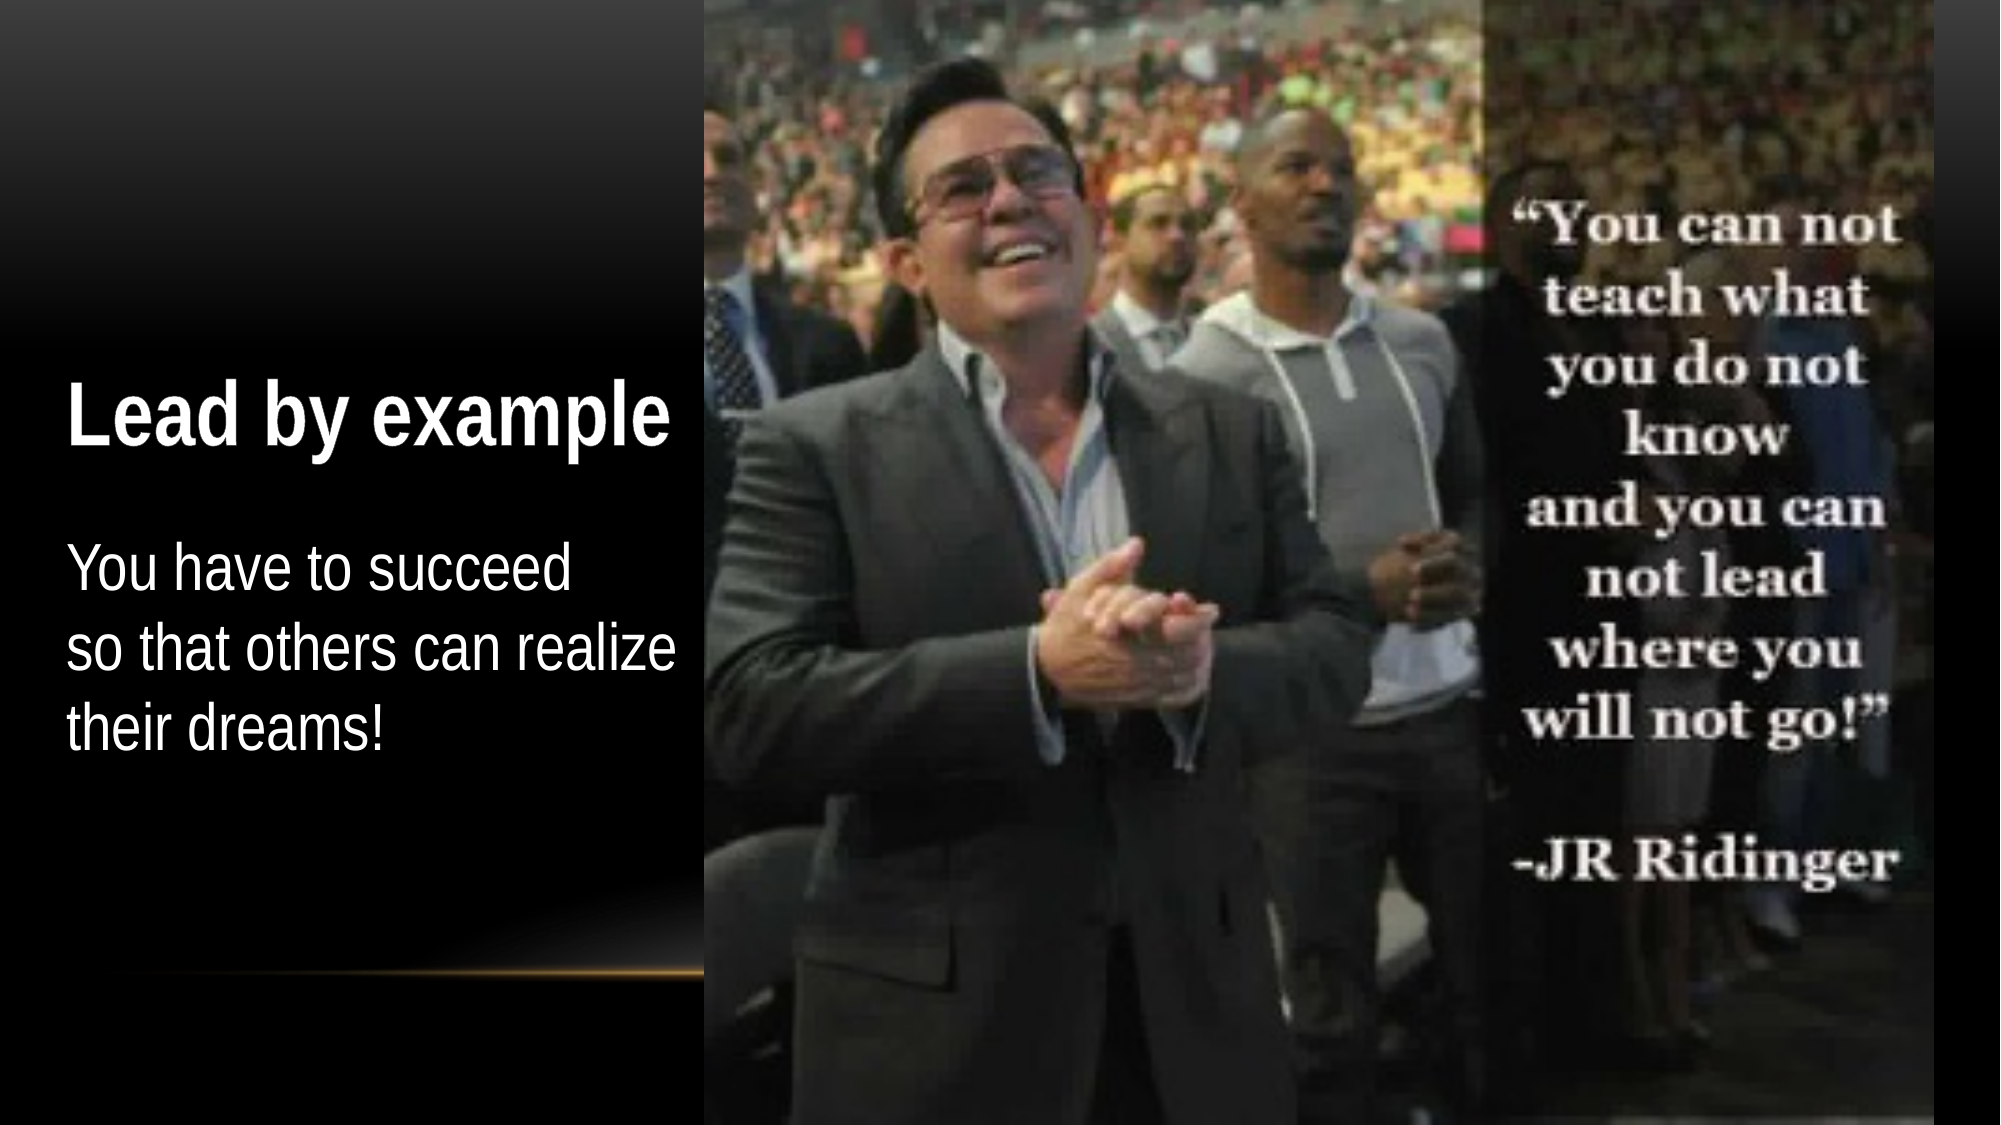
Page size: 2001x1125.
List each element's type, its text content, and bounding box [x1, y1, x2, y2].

text_box Lead by example You have to succeed so that others can realize their dreams! [55, 348, 698, 770]
picture [0, 0, 2000, 1125]
